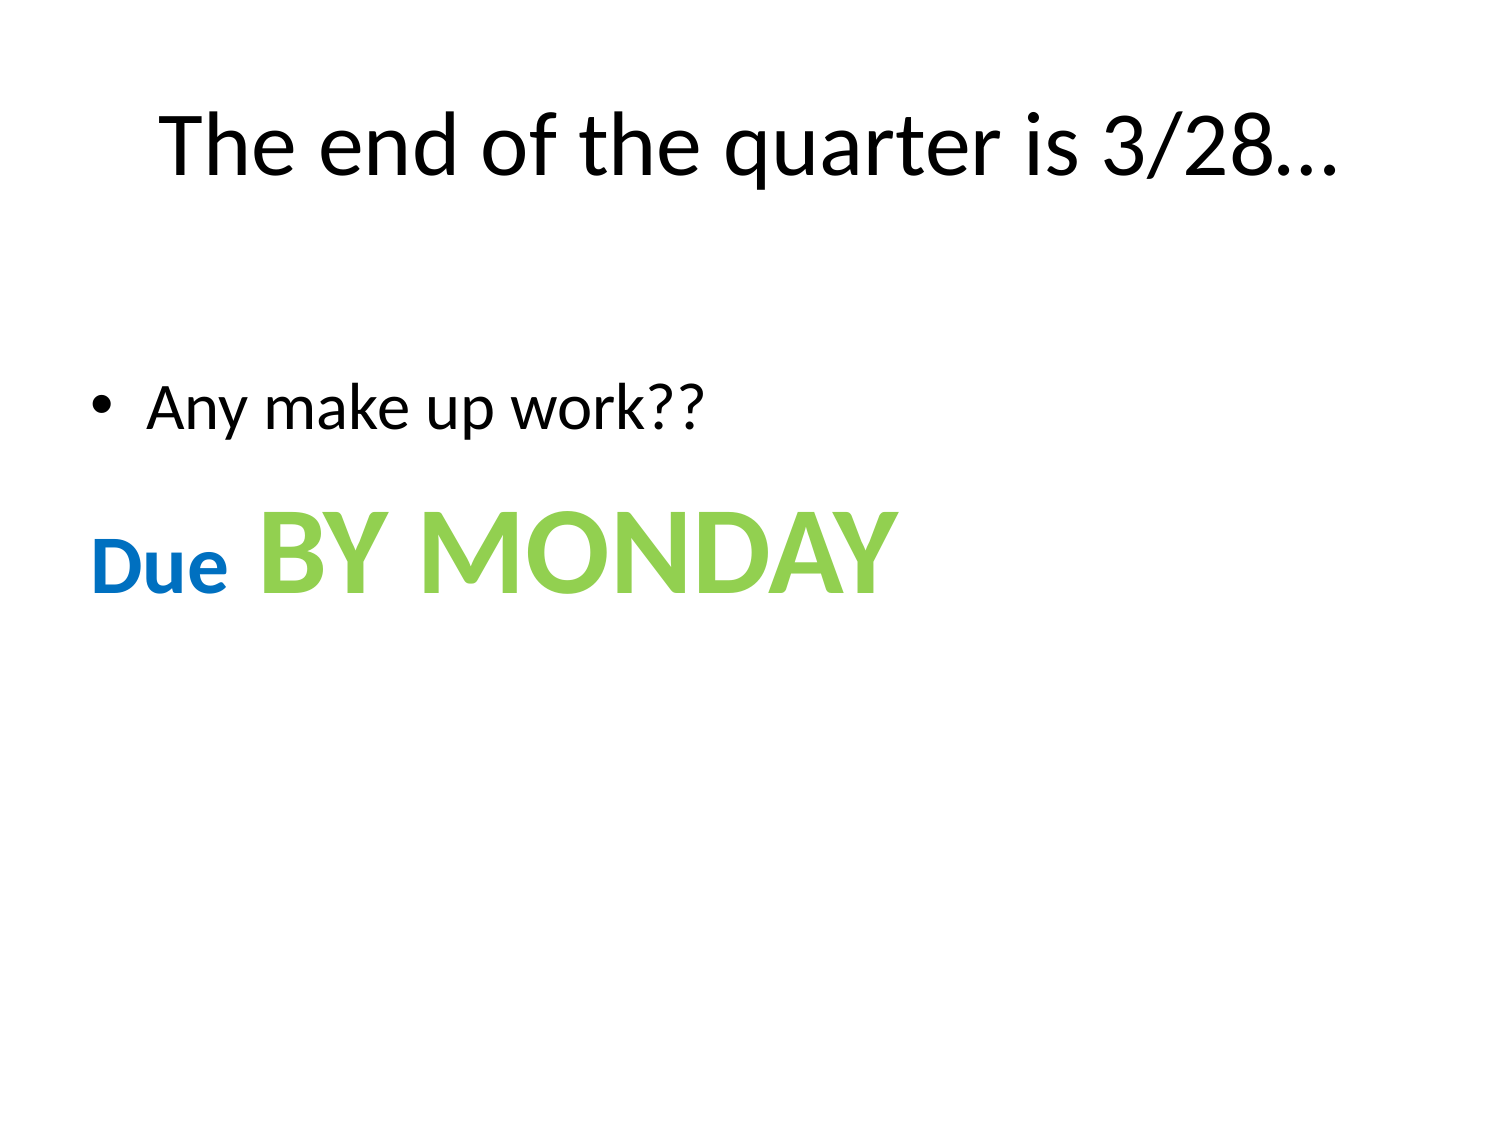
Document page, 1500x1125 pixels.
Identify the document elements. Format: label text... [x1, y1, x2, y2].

title The end of the quarter is 3/28… [75, 45, 1425, 233]
list Any make up work?? Due BY MONDAY [75, 262, 1425, 1005]
